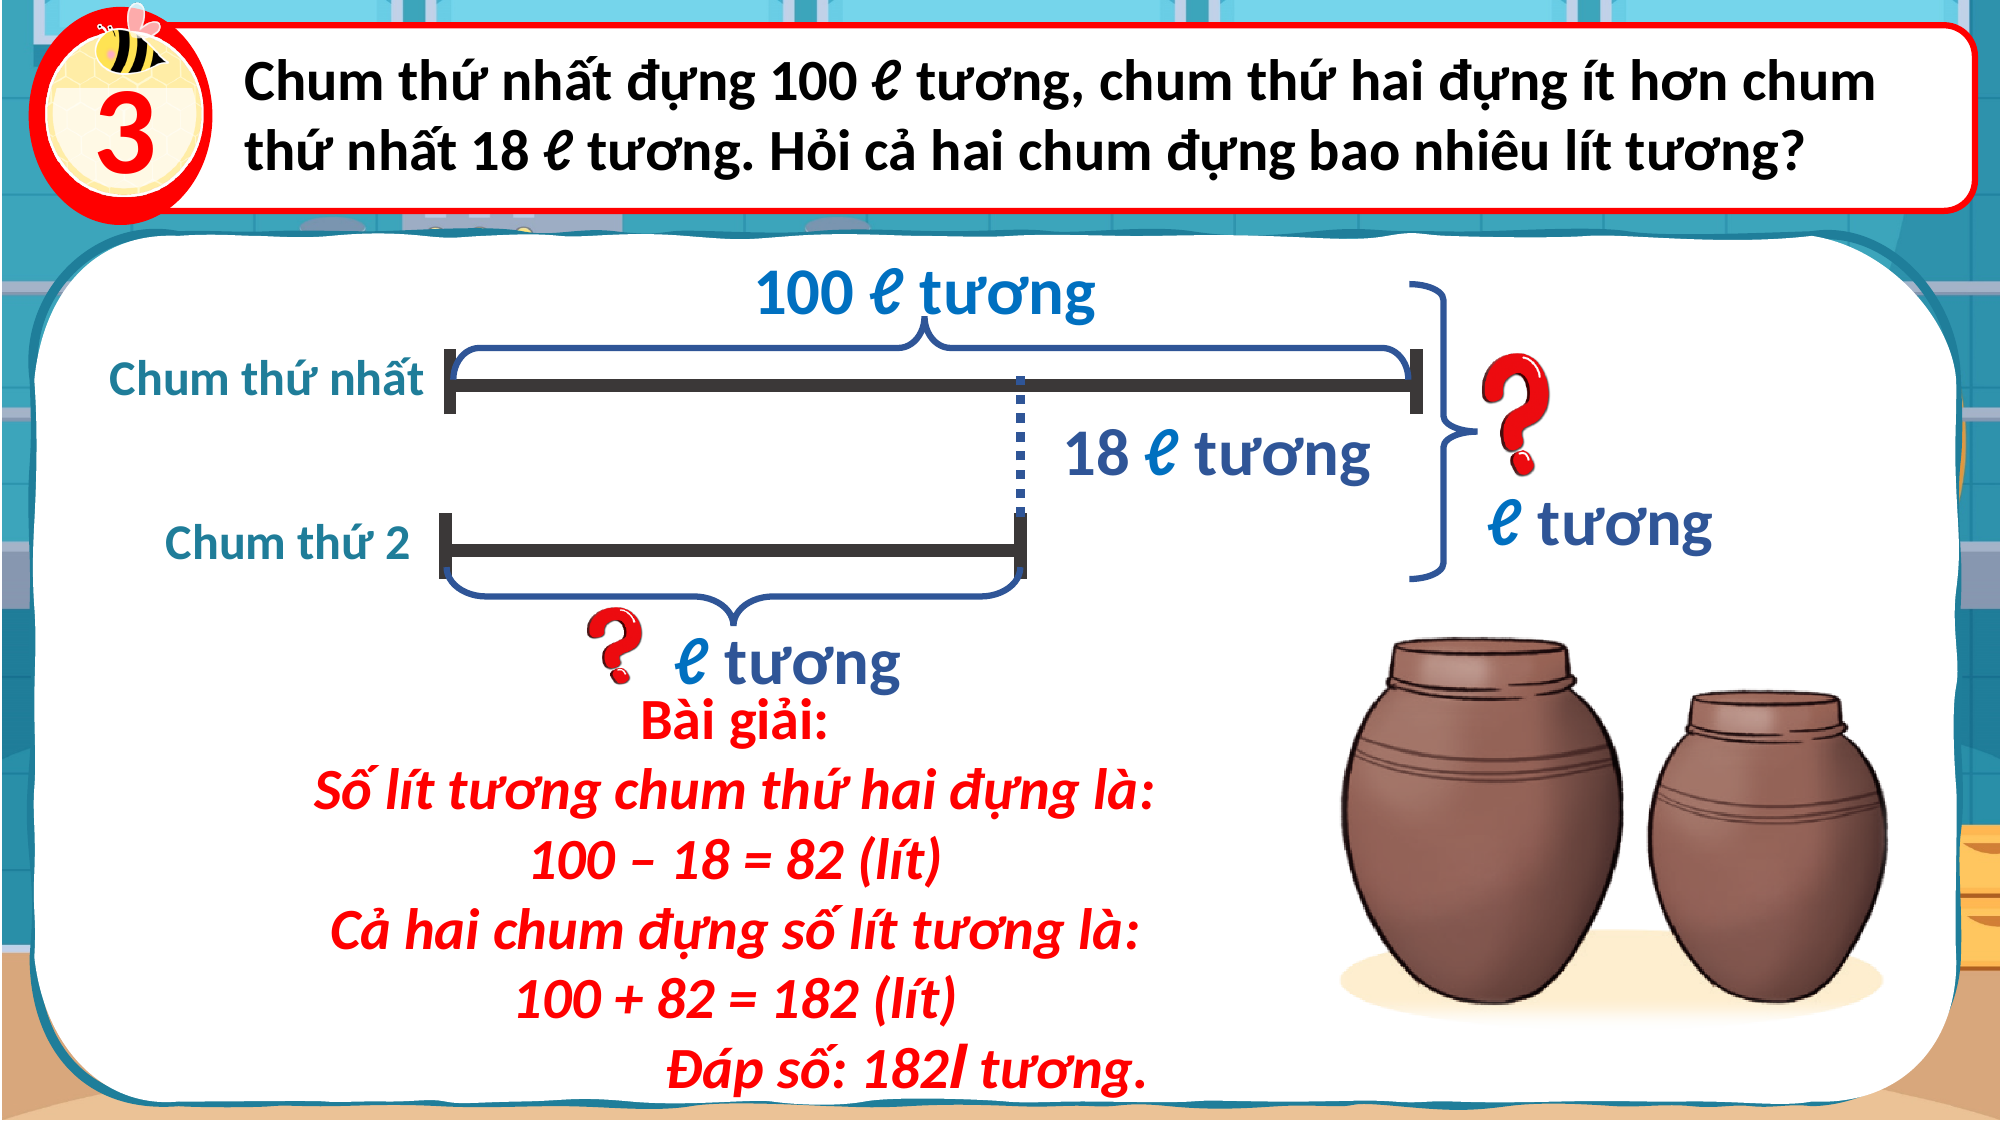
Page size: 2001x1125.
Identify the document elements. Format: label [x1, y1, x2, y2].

text_box [26, 0, 1975, 225]
text_box [450, 348, 1349, 415]
picture [2, 0, 2000, 1120]
text_box [1349, 347, 1833, 571]
text_box [445, 513, 1021, 579]
text_box [575, 594, 927, 711]
